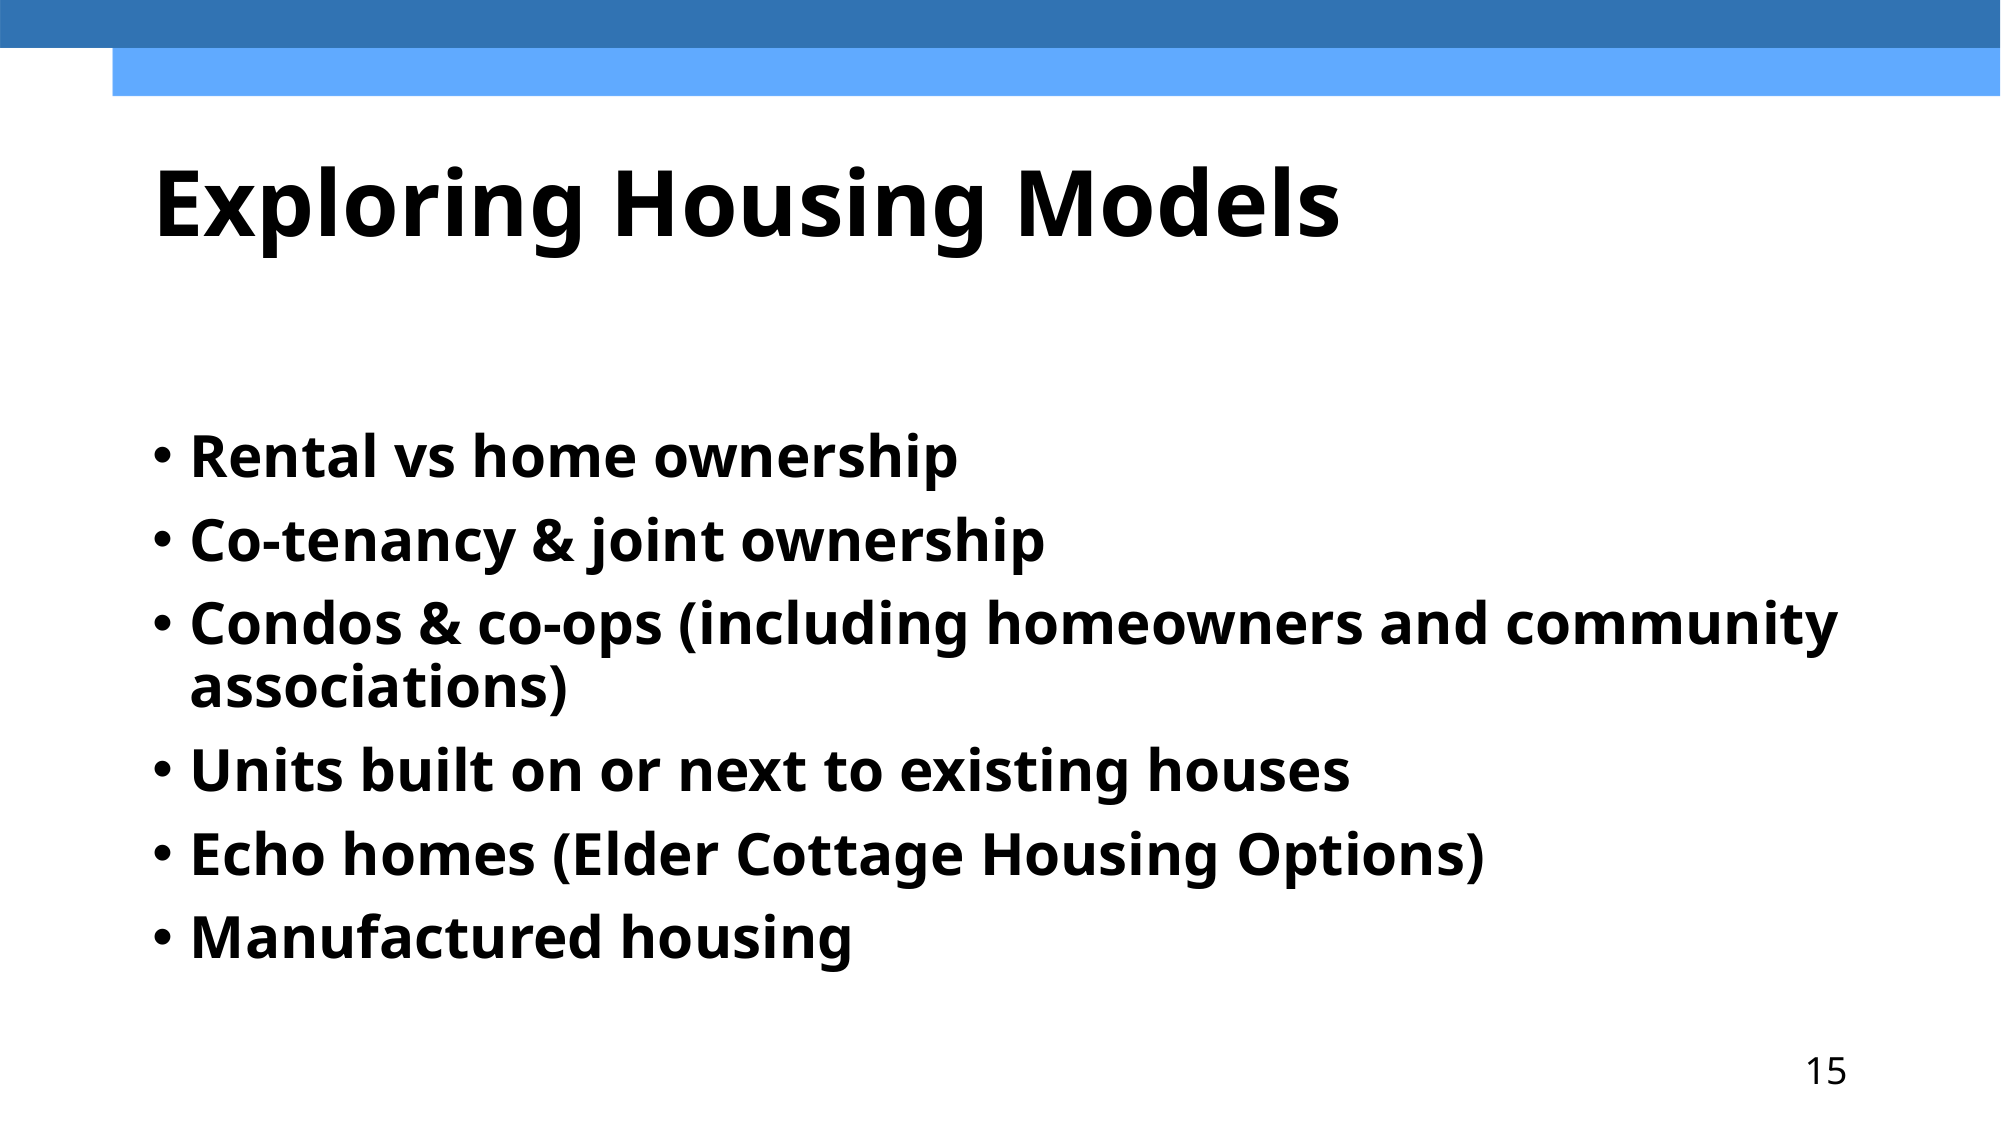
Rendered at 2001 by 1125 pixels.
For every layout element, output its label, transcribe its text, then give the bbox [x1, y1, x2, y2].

picture [0, 0, 2001, 1125]
title Exploring Housing Models [137, 98, 1863, 316]
list Rental vs home ownership Co-tenancy & joint ownership Condos & co-ops (including homeowners and community associations) Units built on or next to existing houses Echo homes (Elder Cottage Housing Options) Manufactured housing [137, 328, 1863, 1027]
slide_number 15 [1412, 1042, 1863, 1103]
